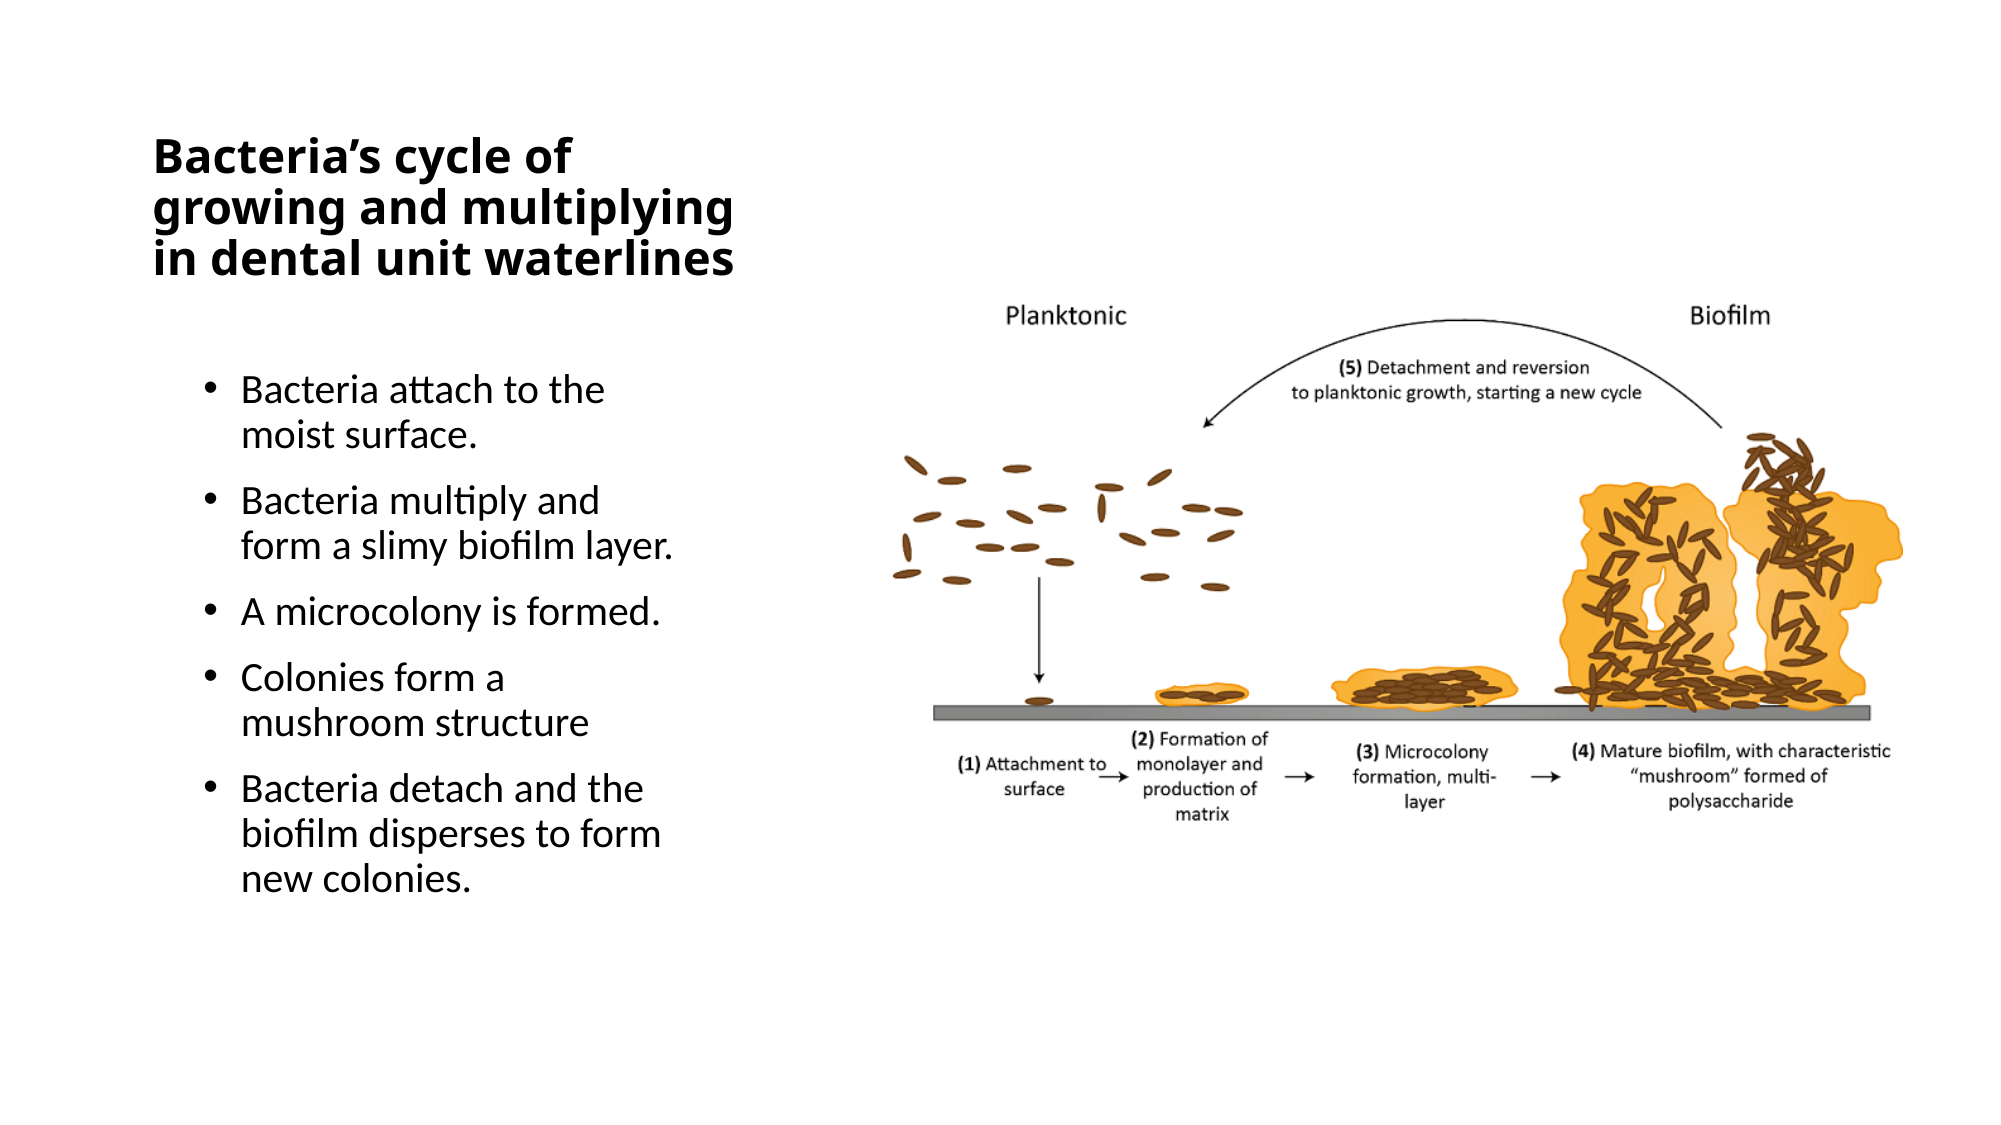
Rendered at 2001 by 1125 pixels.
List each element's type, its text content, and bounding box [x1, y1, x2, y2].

list Bacteria attach to the moist surface. Bacteria multiply and form a slimy biofilm layer. A microcolony is formed. Colonies form a mushroom structure Bacteria detach and the biofilm disperses to form new colonies. [141, 359, 704, 1002]
title Bacteria’s cycle of growing and multiplying in dental unit waterlines [137, 99, 751, 319]
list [893, 301, 1903, 827]
